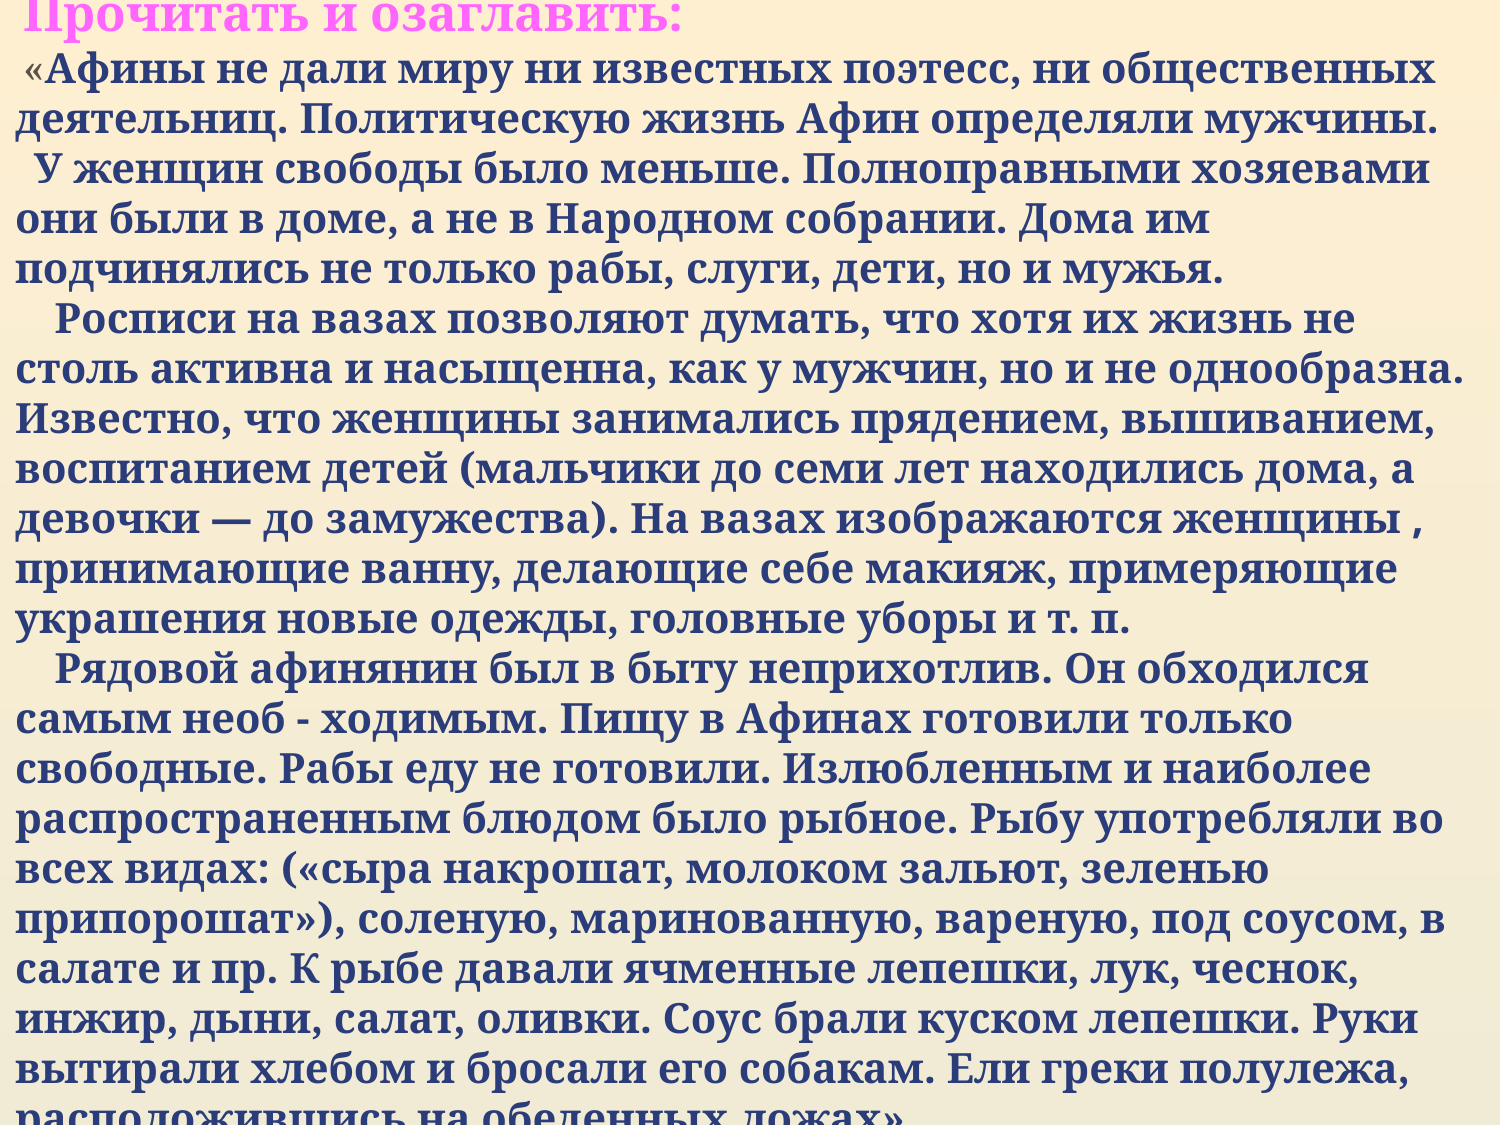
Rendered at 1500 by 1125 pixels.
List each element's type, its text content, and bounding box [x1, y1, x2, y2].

text_box Прочитать и озаглавить: «Афины не дали миру ни известных поэтесс, ни общественных деятельниц. Политическую жизнь Афин определяли мужчины. У женщин свободы было меньше. Полноправными хозяевами они были в доме, а не в Народном собрании. Дома им подчинялись не только рабы, слуги, дети, но и мужья. Росписи на вазах позволяют думать, что хотя их жизнь не столь активна и насыщенна, как у мужчин, но и не однообразна. Известно, что женщины занимались прядением, вышиванием, воспитанием детей (мальчики до семи лет находились дома, а девочки — до замужества). На вазах изображаются женщины , принимающие ванну, делающие себе макияж, примеряющие украшения новые одежды, головные уборы и т. п. Рядовой афинянин был в быту неприхотлив. Он обходился самым необ - ходимым. Пищу в Афинах готовили только свободные. Рабы еду не готовили. Излюбленным и наиболее распространенным блюдом было рыбное. Рыбу употребляли во всех видах: («сыра накрошат, молоком зальют, зеленью припорошат»), соленую, маринованную, вареную, под соусом, в салате и пр. К рыбе давали ячменные лепешки, лук, чеснок, инжир, дыни, салат, оливки. Соус брали куском лепешки. Руки вытирали хлебом и бросали его собакам. Ели греки полулежа, расположившись на обеденных ложах». [0, 0, 1500, 1125]
